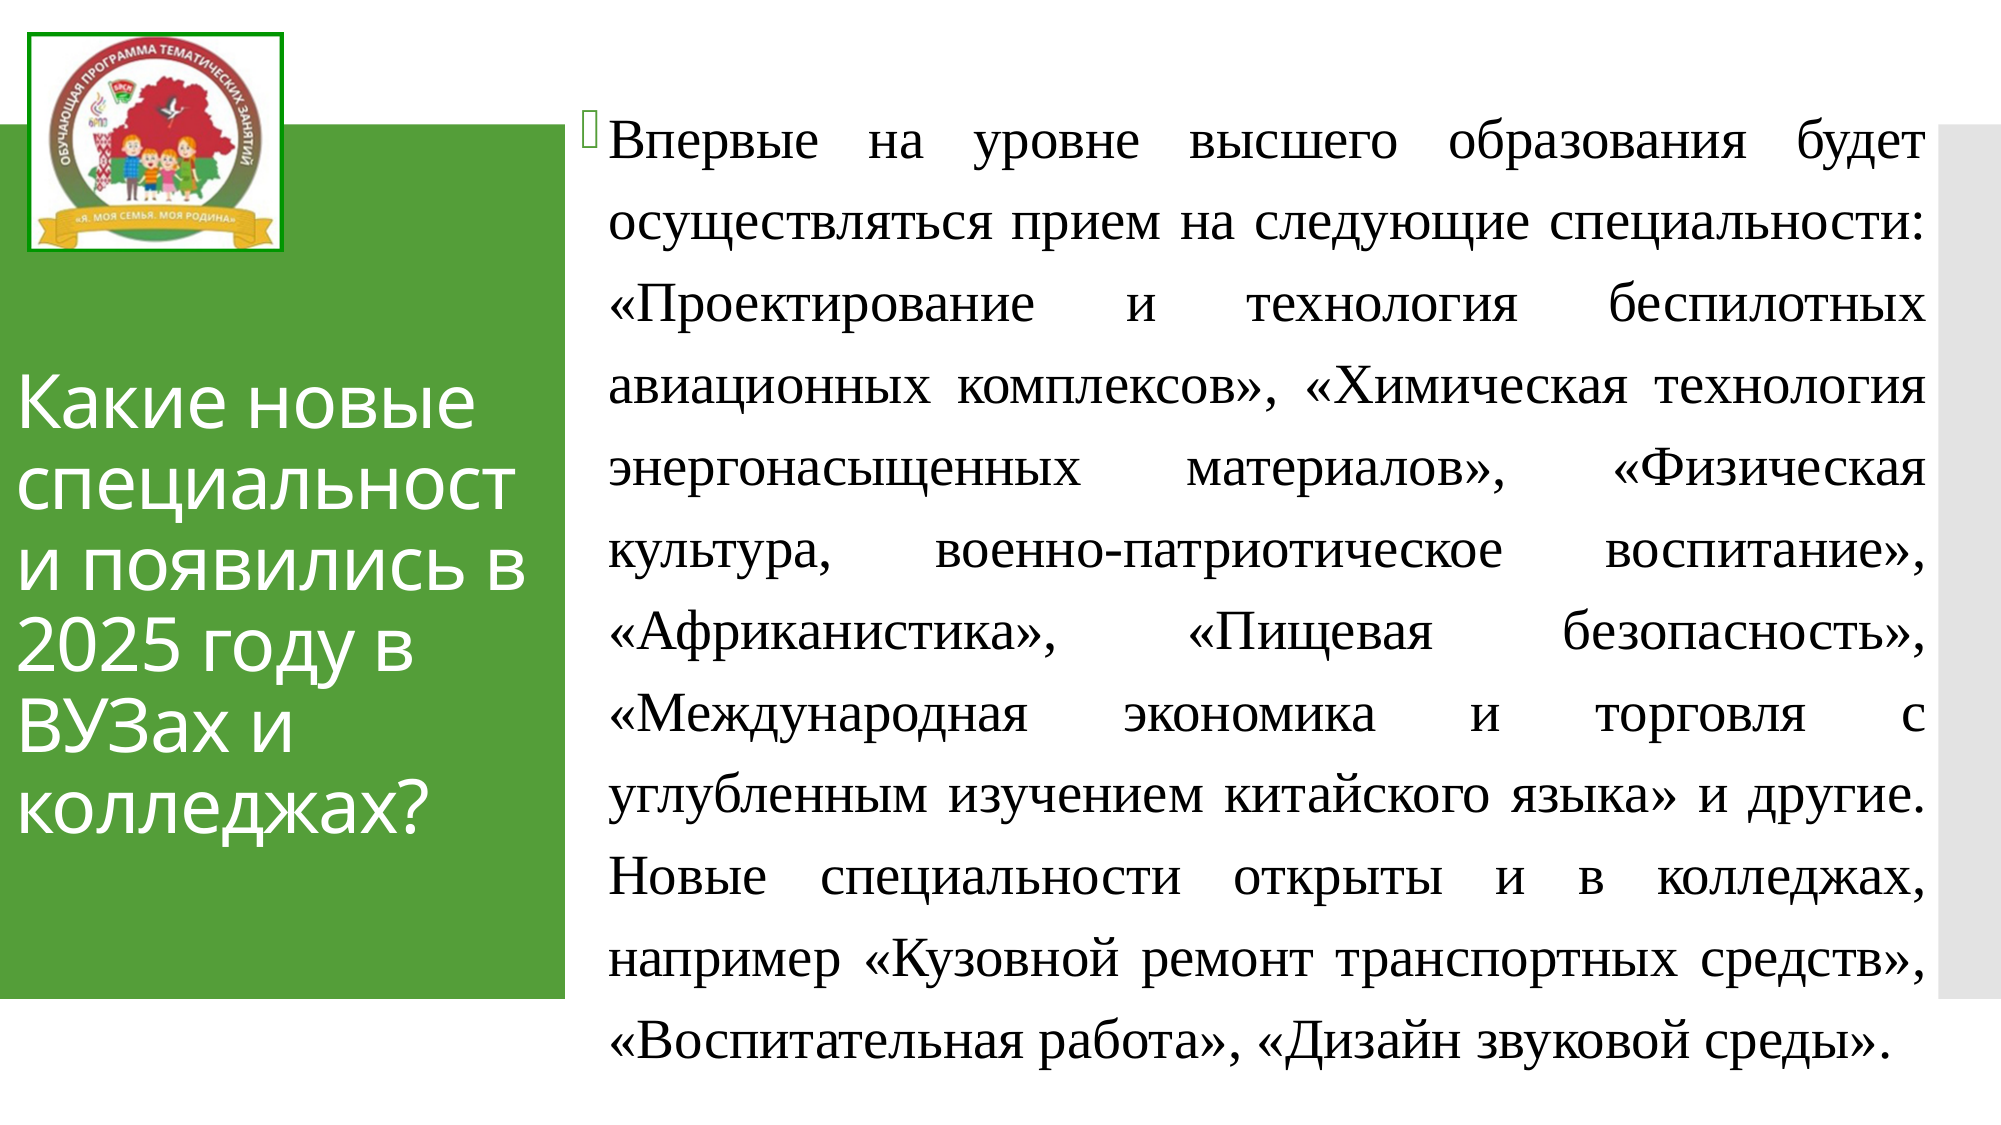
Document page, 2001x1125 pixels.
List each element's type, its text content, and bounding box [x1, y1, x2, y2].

list Впервые на уровне высшего образования будет осуществляться прием на следующие специальности: «Проектирование и технология беспилотных авиационных комплексов», «Химическая технология энергонасыщенных материалов», «Физическая культура, военно-патриотическое воспитание», «Африканистика», «Пищевая безопасность», «Международная экономика и торговля с углубленным изучением китайского языка» и другие. Новые специальности открыты и в колледжах, например «Кузовной ремонт транспортных средств», «Воспитательная работа», «Дизайн звуковой среды». [565, 32, 1943, 1125]
picture [26, 31, 284, 252]
title Какие новые специальности появились в 2025 году в ВУЗах и колледжах? [0, 313, 565, 991]
